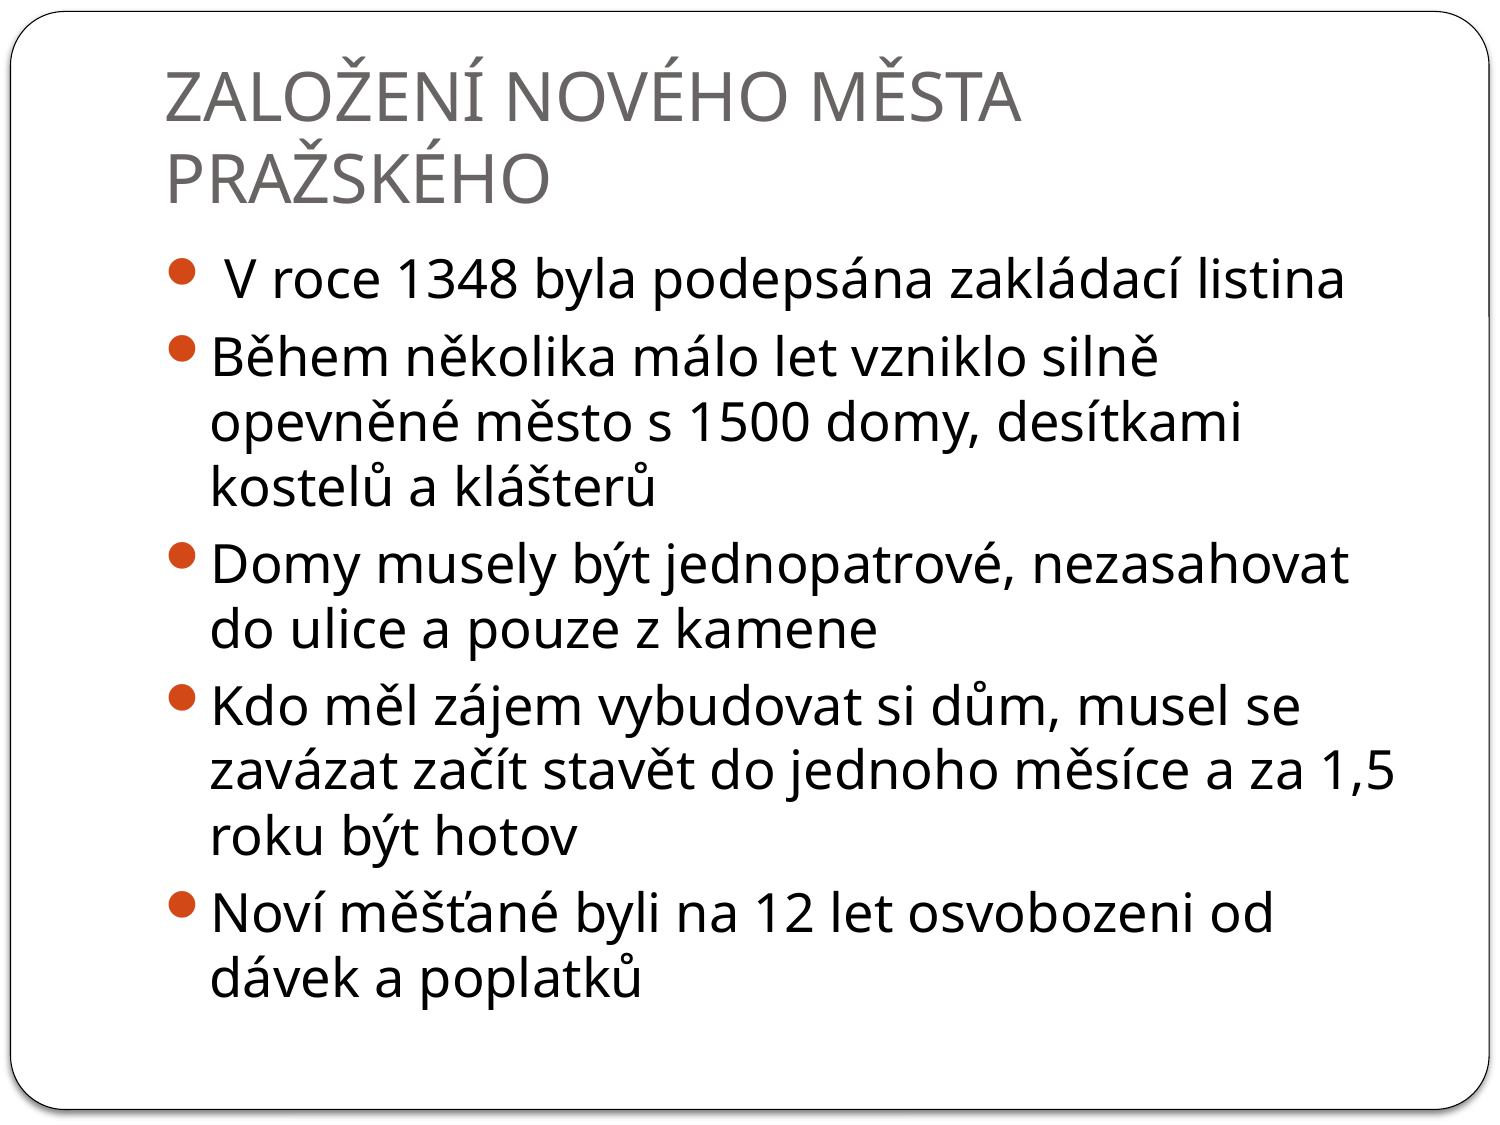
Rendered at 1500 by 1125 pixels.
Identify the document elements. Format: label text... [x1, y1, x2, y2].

list V roce 1348 byla podepsána zakládací listina Během několika málo let vzniklo silně opevněné město s 1500 domy, desítkami kostelů a klášterů Domy musely být jednopatrové, nezasahovat do ulice a pouze z kamene Kdo měl zájem vybudovat si dům, musel se zavázat začít stavět do jednoho měsíce a za 1,5 roku být hotov Noví měšťané byli na 12 let osvobozeni od dávek a poplatků [150, 237, 1425, 988]
title ZALOŽENÍ NOVÉHO MĚSTA PRAŽSKÉHO [150, 45, 1425, 233]
